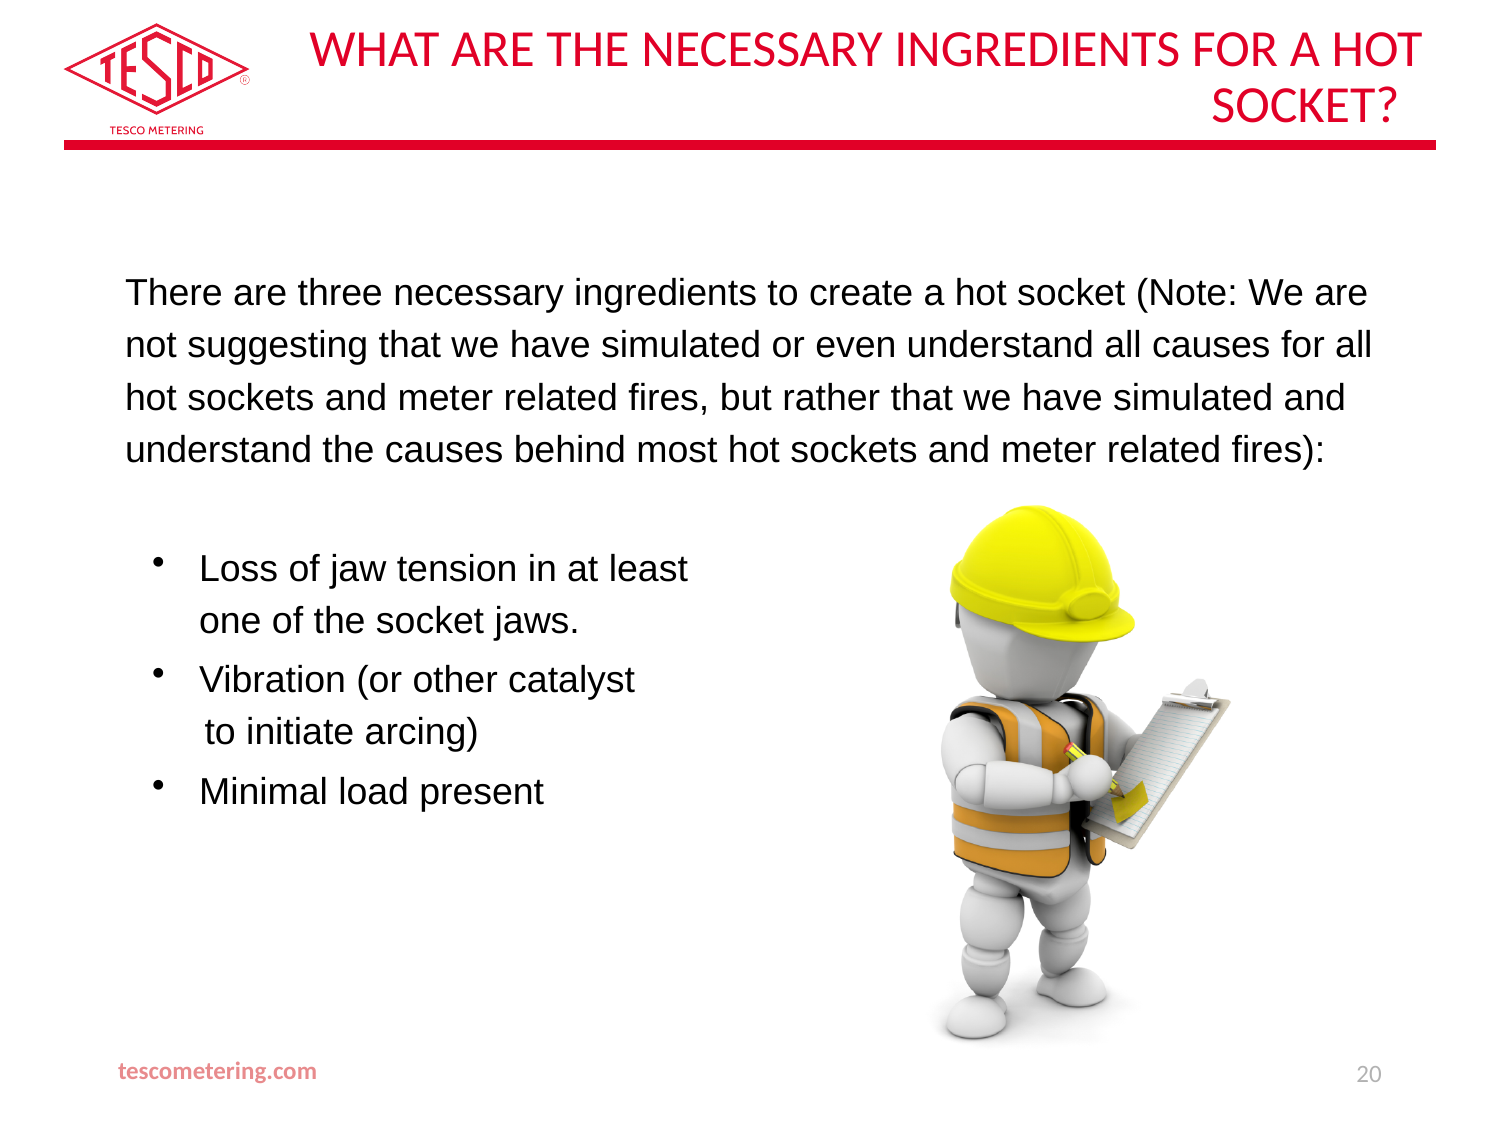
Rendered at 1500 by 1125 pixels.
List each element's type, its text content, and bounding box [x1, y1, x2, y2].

text_box There are three necessary ingredients to create a hot socket (Note: We are not suggesting that we have simulated or even understand all causes for all hot sockets and meter related fires, but rather that we have simulated and understand the causes behind most hot sockets and meter related fires): Loss of jaw tension in at least one of the socket jaws. Vibration (or other catalyst to initiate arcing) Minimal load present [62, 253, 1413, 880]
footer tescometering.com [103, 1039, 610, 1100]
slide_number 20 [1059, 1042, 1397, 1103]
picture [63, 23, 250, 138]
picture [899, 499, 1244, 1060]
text_box What Are The Necessary Ingredients For A Hot Socket? [255, 22, 1438, 134]
